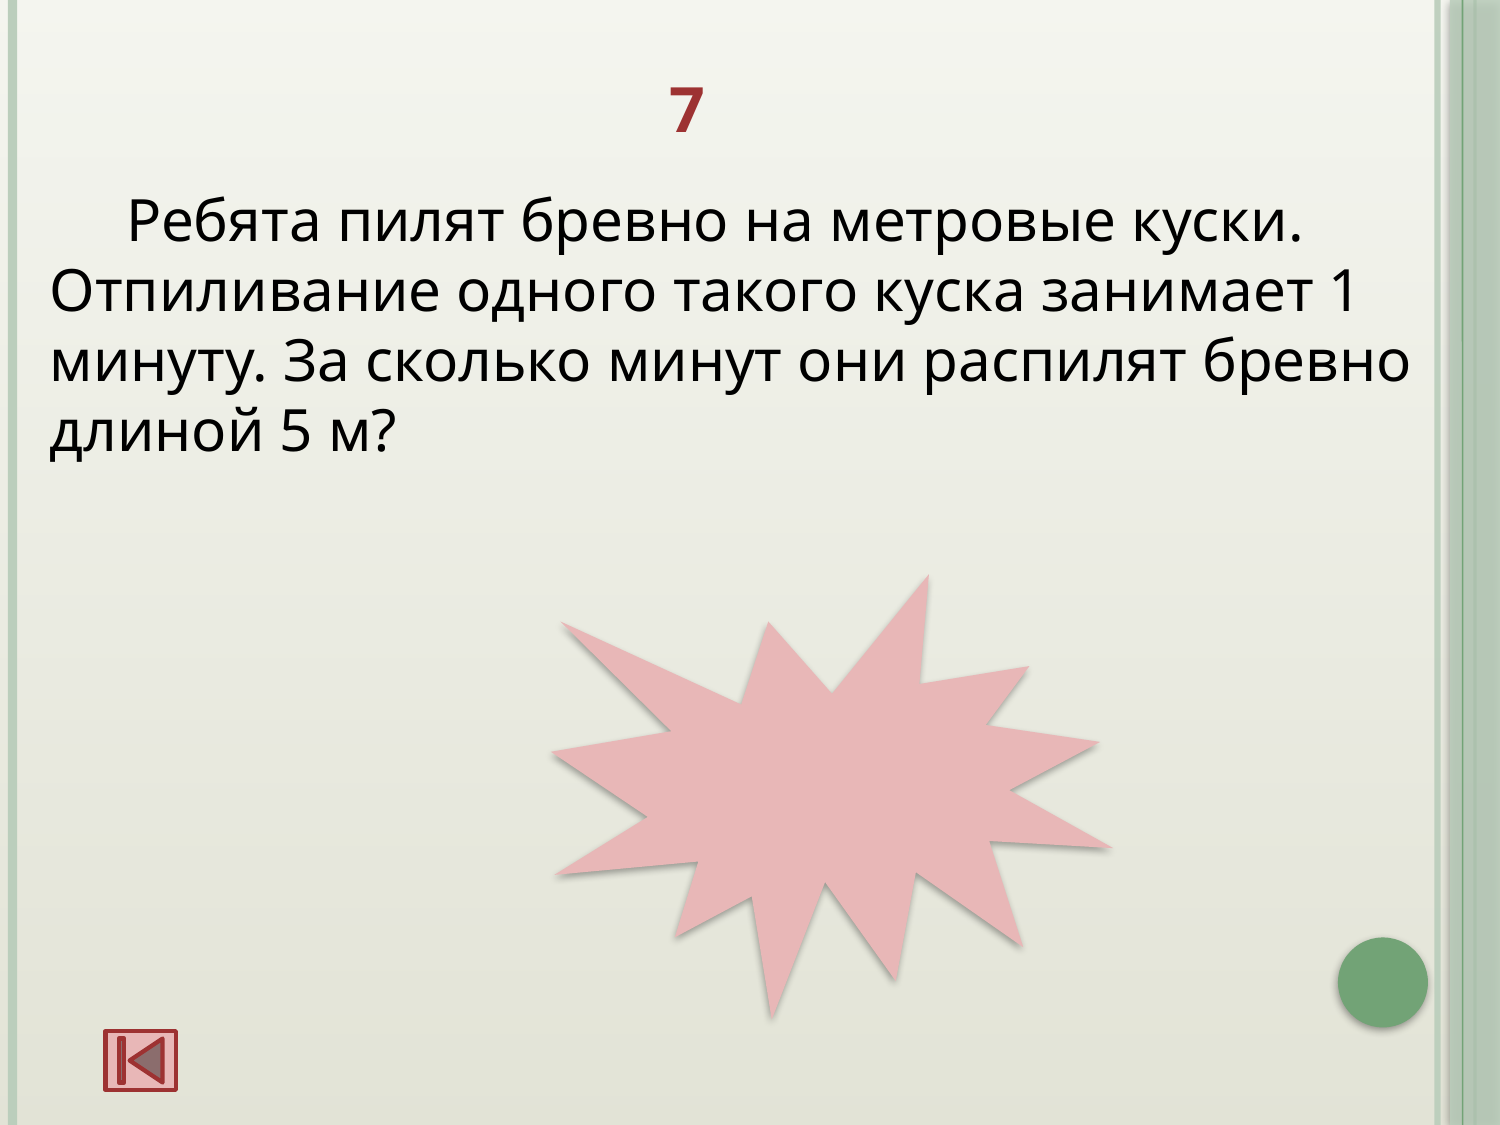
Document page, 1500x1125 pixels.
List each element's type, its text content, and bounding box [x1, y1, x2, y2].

text_box [548, 572, 1116, 1022]
text_box Ребята пилят бревно на метровые куски. Отпиливание одного такого куска занимает 1 минуту. За сколько минут они распилят бревно длиной 5 м? [35, 175, 1430, 516]
title 7 [75, 45, 1300, 153]
text_box [103, 1029, 178, 1092]
